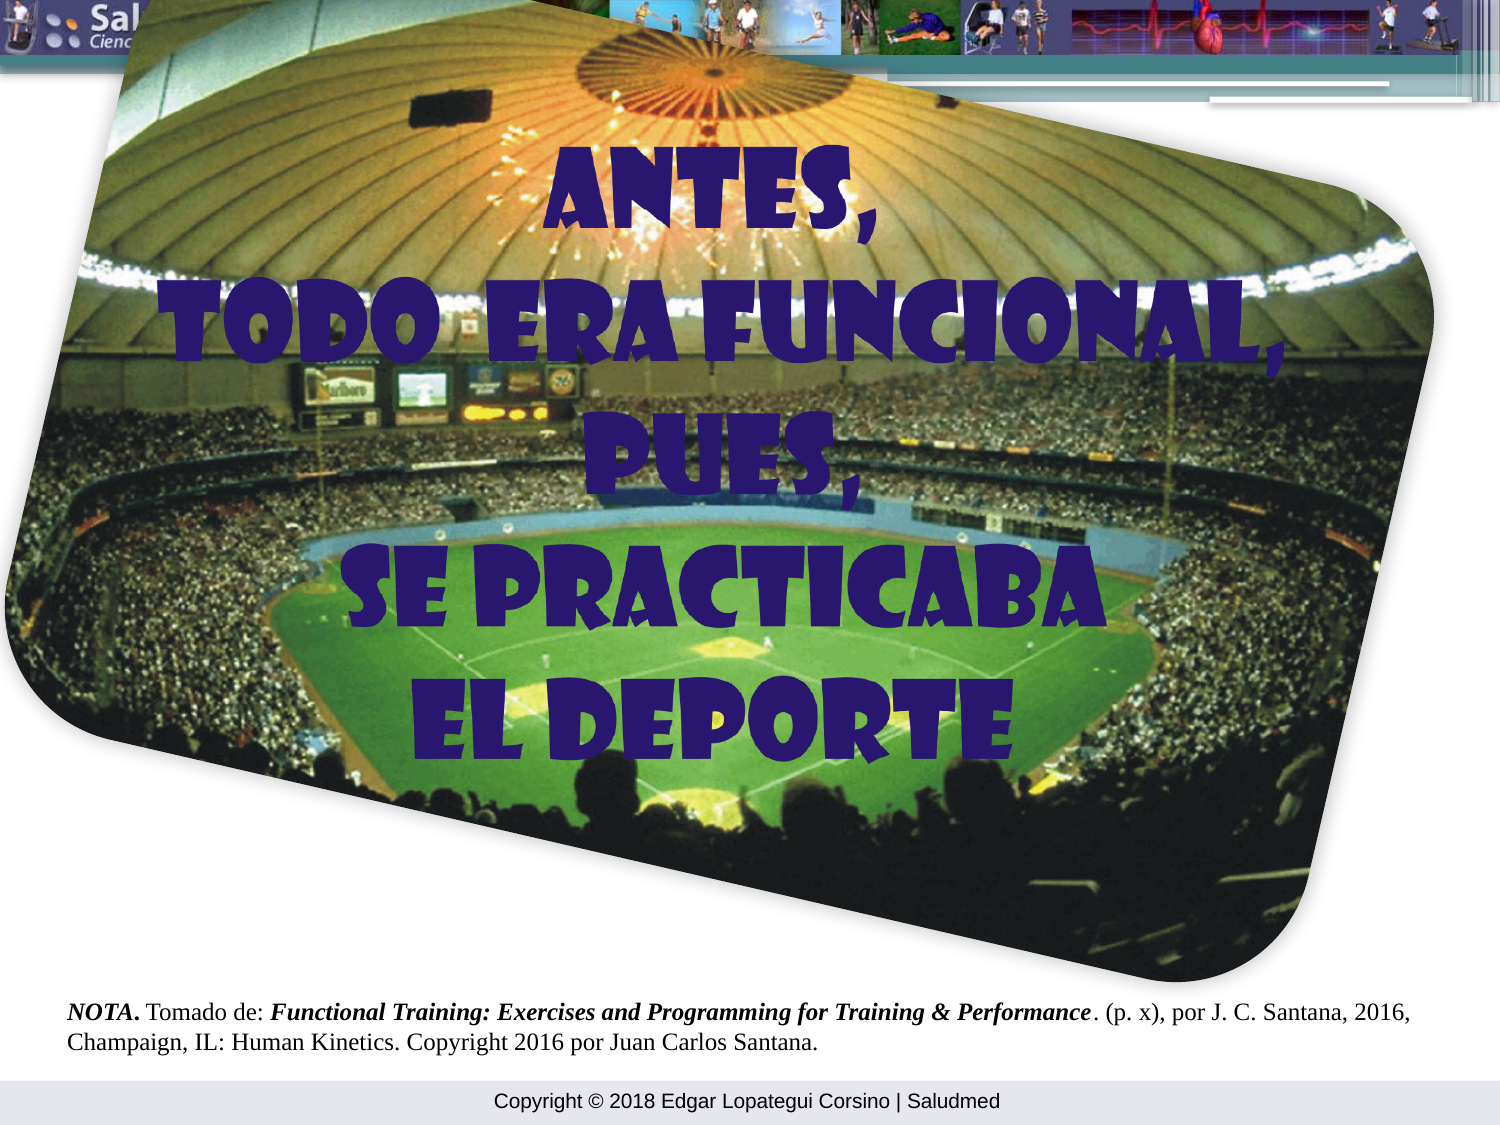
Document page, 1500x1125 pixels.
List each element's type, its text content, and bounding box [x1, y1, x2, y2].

text_box NOTA. Tomado de: Functional Training: Exercises and Programming for Training & Performance. (p. x), por J. C. Santana, 2016, Champaign, IL: Human Kinetics. Copyright 2016 por Juan Carlos Santana. [52, 987, 1459, 1047]
picture [0, 0, 1460, 983]
